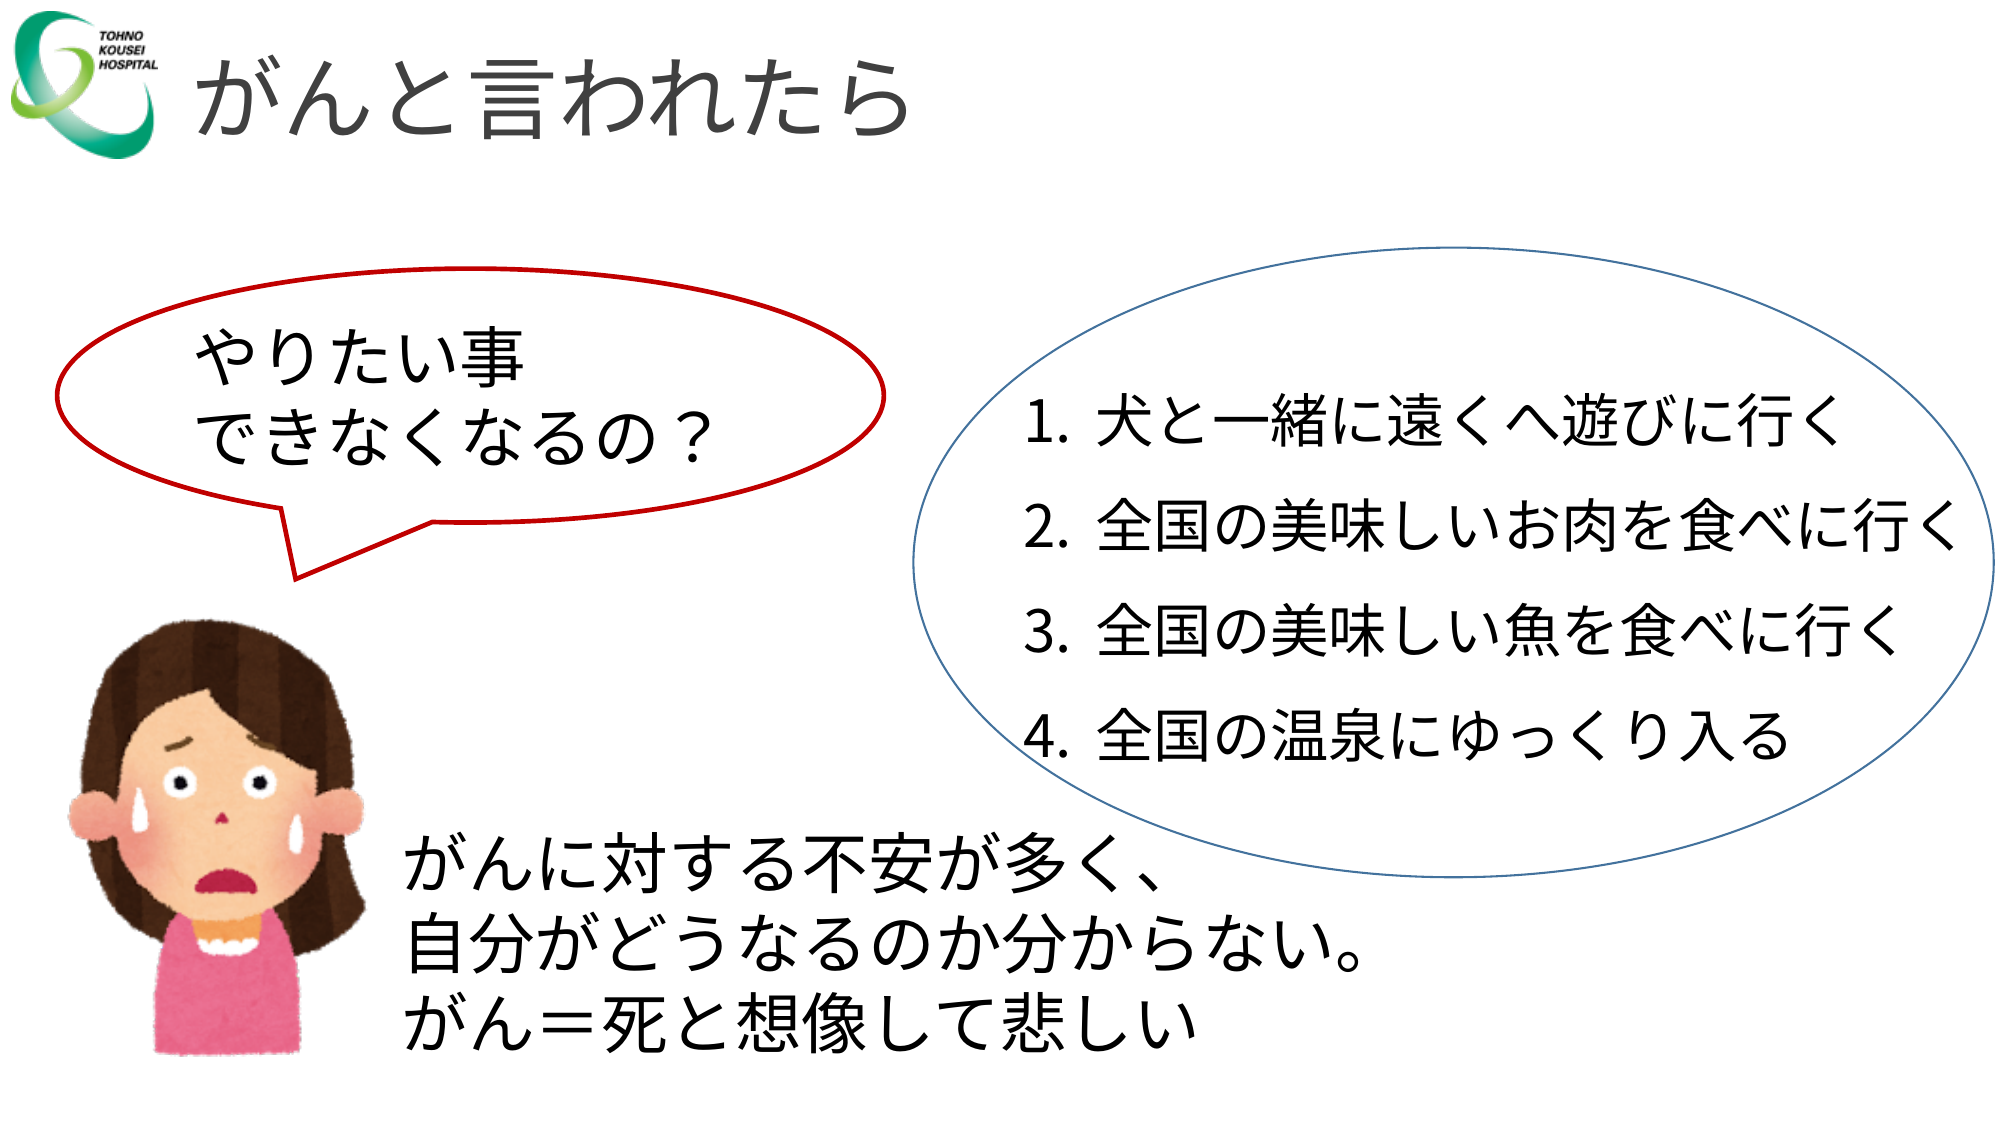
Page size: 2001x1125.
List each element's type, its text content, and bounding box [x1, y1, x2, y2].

text_box 犬と一緒に遠くへ遊びに行く 全国の美味しいお肉を食べに行く 全国の美味しい魚を食べに行く 全国の温泉にゆっくり入る [1008, 342, 2000, 777]
picture [57, 599, 383, 1072]
text_box やりたい事 できなくなるの？ [56, 267, 885, 581]
text_box がんに対する不安が多く、 自分がどうなるのか分からない。 がん＝死と想像して悲しい [386, 814, 1418, 1069]
text_box [1065, 246, 1842, 342]
text_box がんと言われたら [176, 14, 1378, 192]
text_box [912, 383, 1008, 742]
picture [11, 11, 158, 159]
text_box [1056, 777, 1851, 879]
